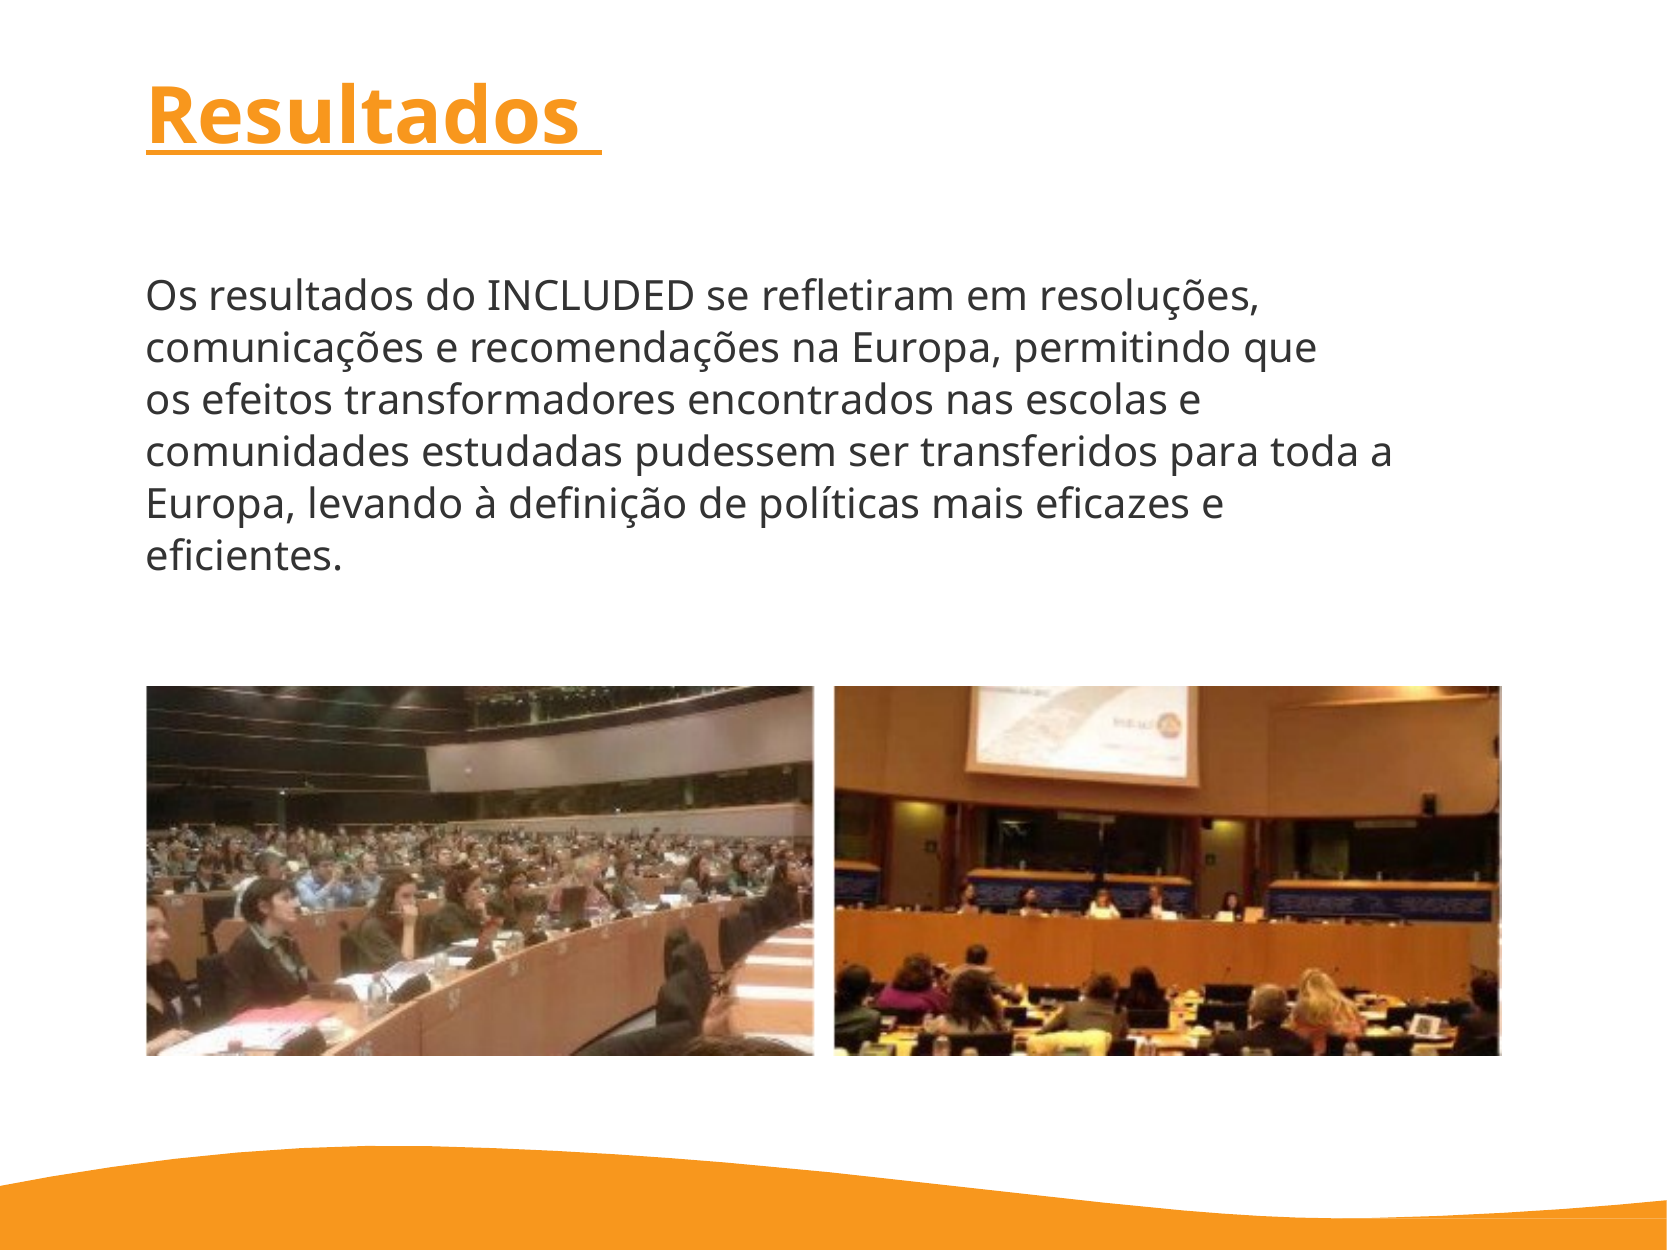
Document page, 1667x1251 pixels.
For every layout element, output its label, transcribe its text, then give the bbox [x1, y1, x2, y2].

title Resultados [143, 64, 1523, 160]
text_box [833, 686, 1502, 1056]
text_box [145, 686, 815, 1056]
text_box Os resultados do INCLUDED se refletiram em resoluções, comunicações e recomendações na Europa, permitindo que os efeitos transformadores encontrados nas escolas e comunidades estudadas pudessem ser transferidos para toda a Europa, levando à definição de políticas mais eficazes e eficientes. [143, 267, 1435, 581]
